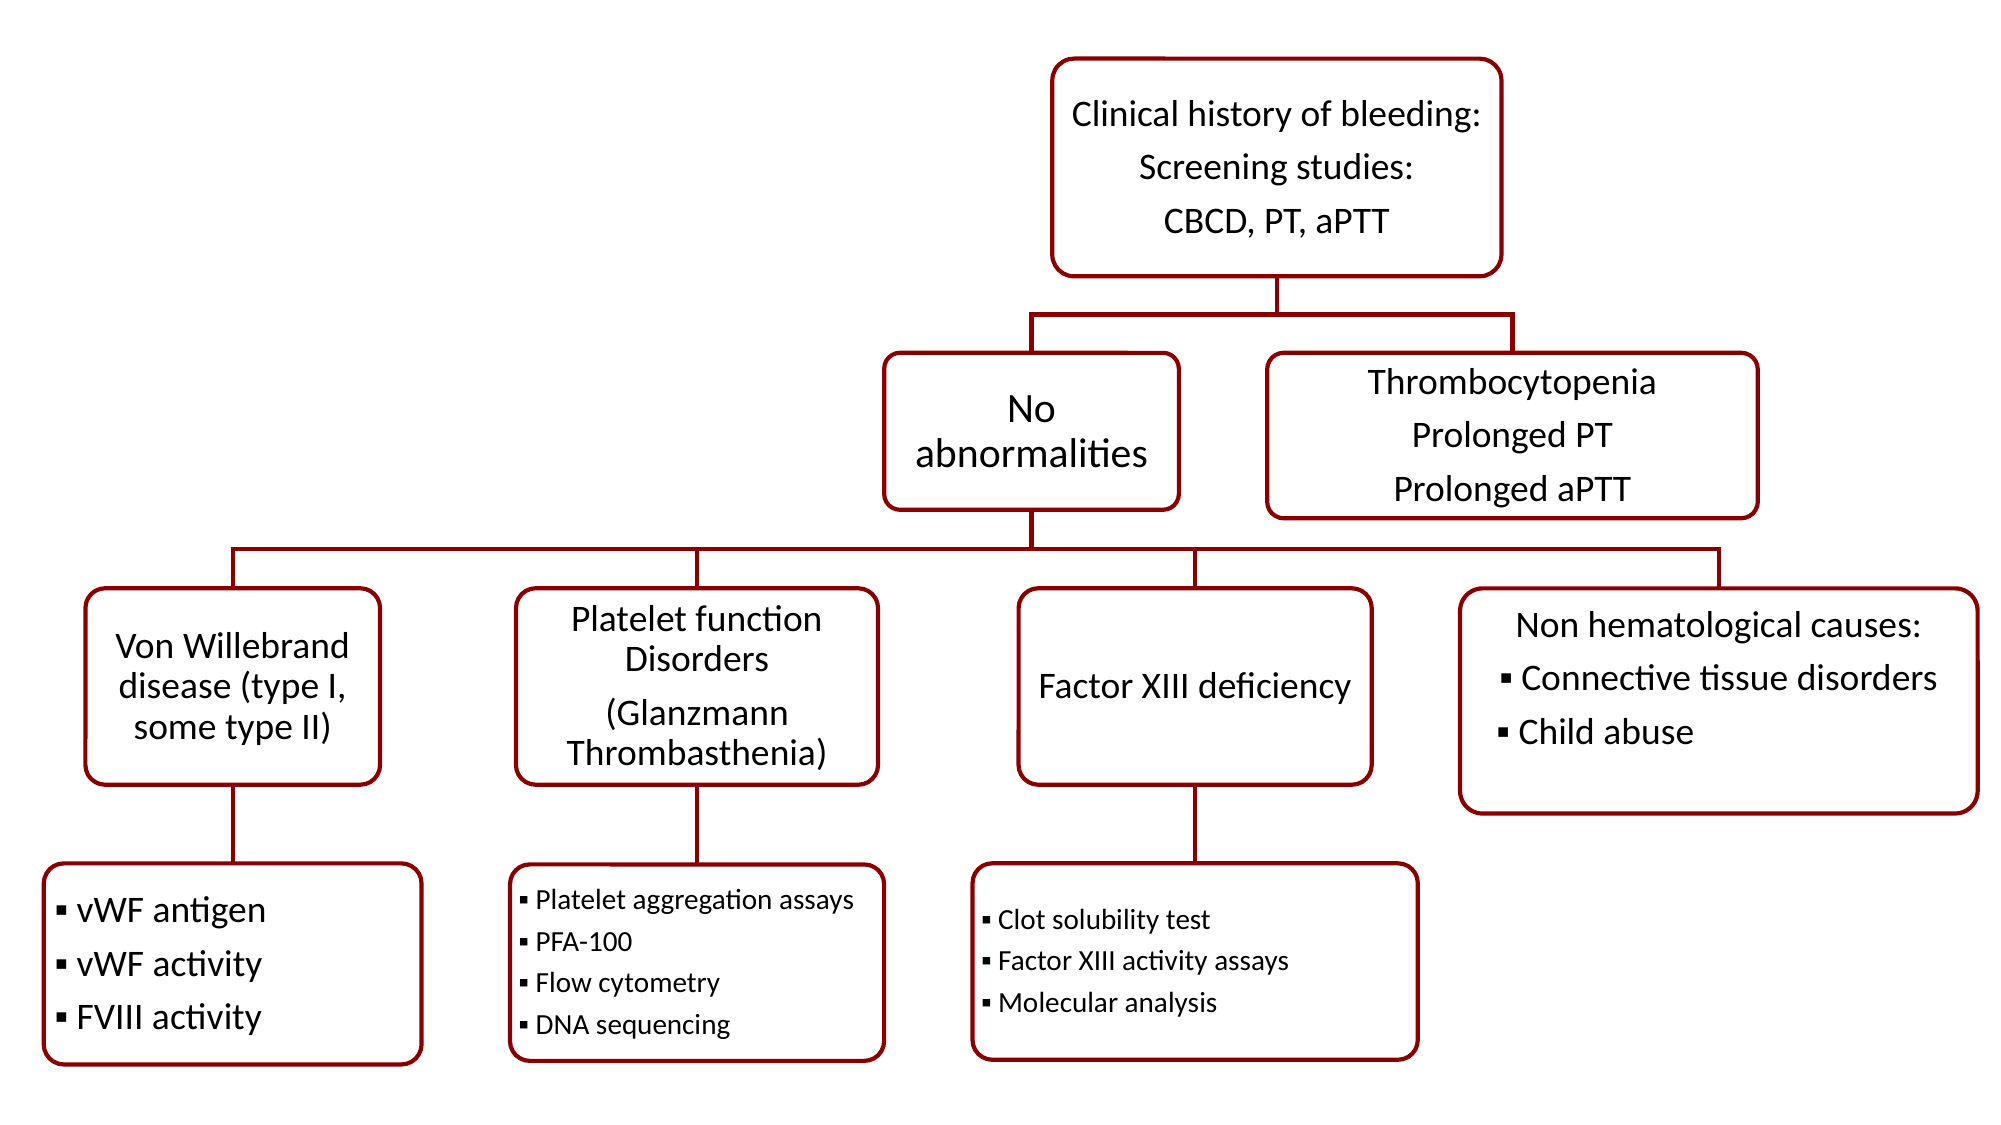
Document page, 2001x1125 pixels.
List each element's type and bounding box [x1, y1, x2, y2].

text_box [43, 58, 1978, 1065]
